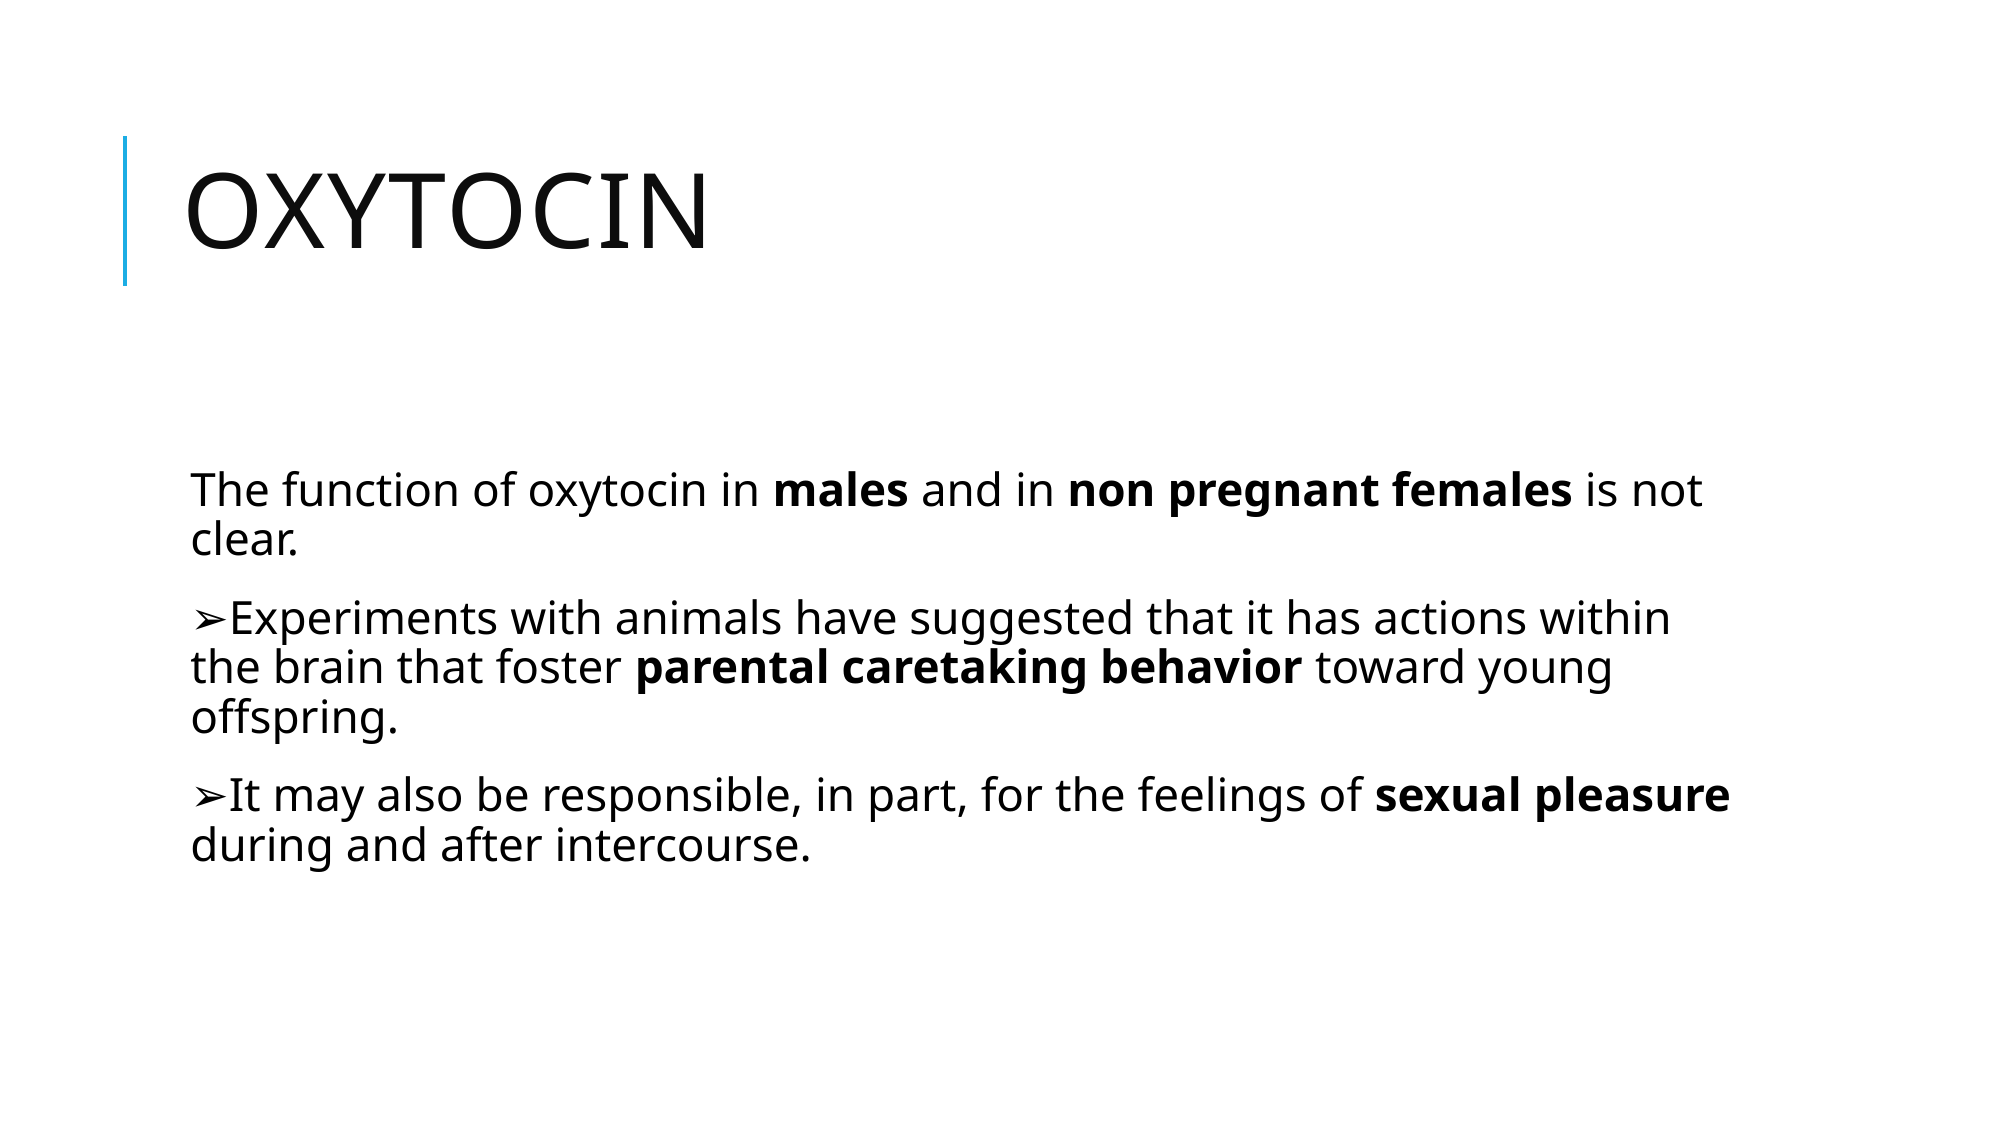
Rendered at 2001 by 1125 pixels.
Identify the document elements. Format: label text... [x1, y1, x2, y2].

title oxytocin [168, 96, 1763, 342]
list The function of oxytocin in males and in non pregnant females is not clear. ➢Experiments with animals have suggested that it has actions within the brain that foster parental caretaking behavior toward young offspring. ➢It may also be responsible, in part, for the feelings of sexual pleasure during and after intercourse. [168, 375, 1763, 1035]
